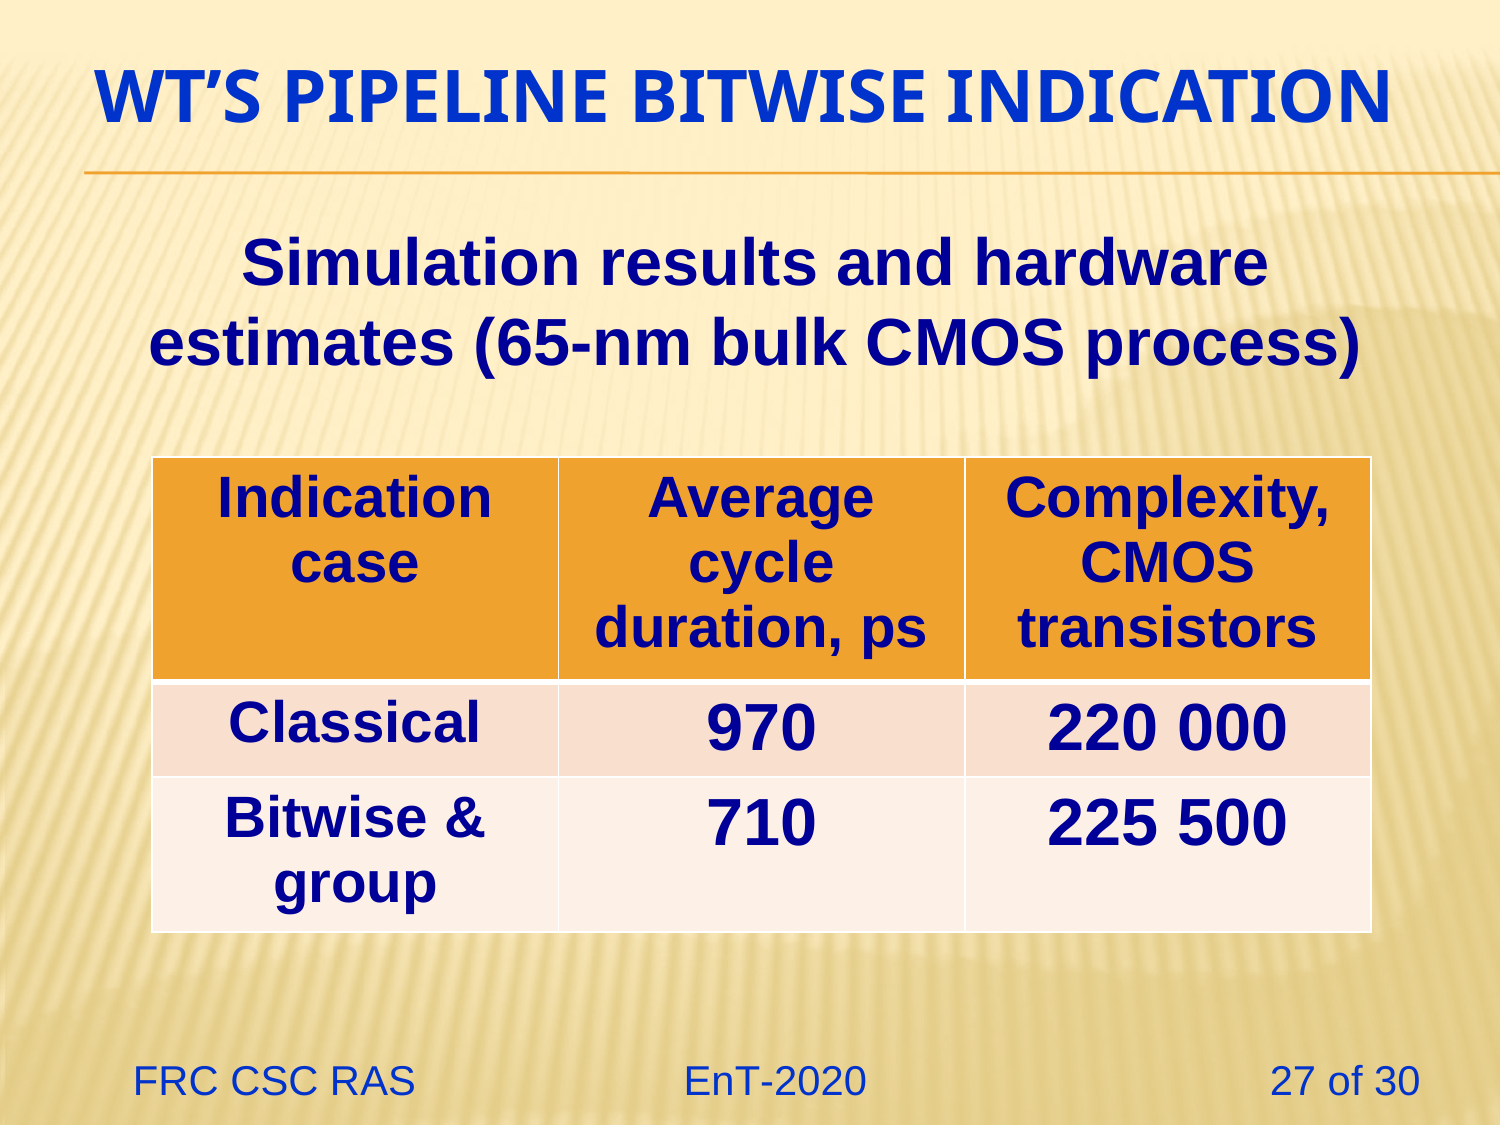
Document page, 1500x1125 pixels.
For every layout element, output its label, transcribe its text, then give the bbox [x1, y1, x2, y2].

table_cell 710 [559, 778, 964, 931]
table_cell 220 000 [966, 685, 1370, 776]
table_header Average cycle duration, ps [559, 458, 964, 679]
footer FRC CSC RAS EnT-2020 27 of 30 [0, 1046, 1500, 1094]
title WT’s pipeline Bitwise Indication [70, 0, 1421, 188]
table_cell 970 [559, 685, 964, 776]
table_cell Classical [153, 685, 558, 776]
table_cell 225 500 [966, 778, 1370, 931]
table_header Indication case [153, 458, 558, 679]
table_cell Bitwise & group [153, 778, 558, 931]
table_header Complexity, CMOS transistors [966, 458, 1370, 679]
text_box Simulation results and hardware estimates (65-nm bulk CMOS process) [105, 210, 1407, 386]
